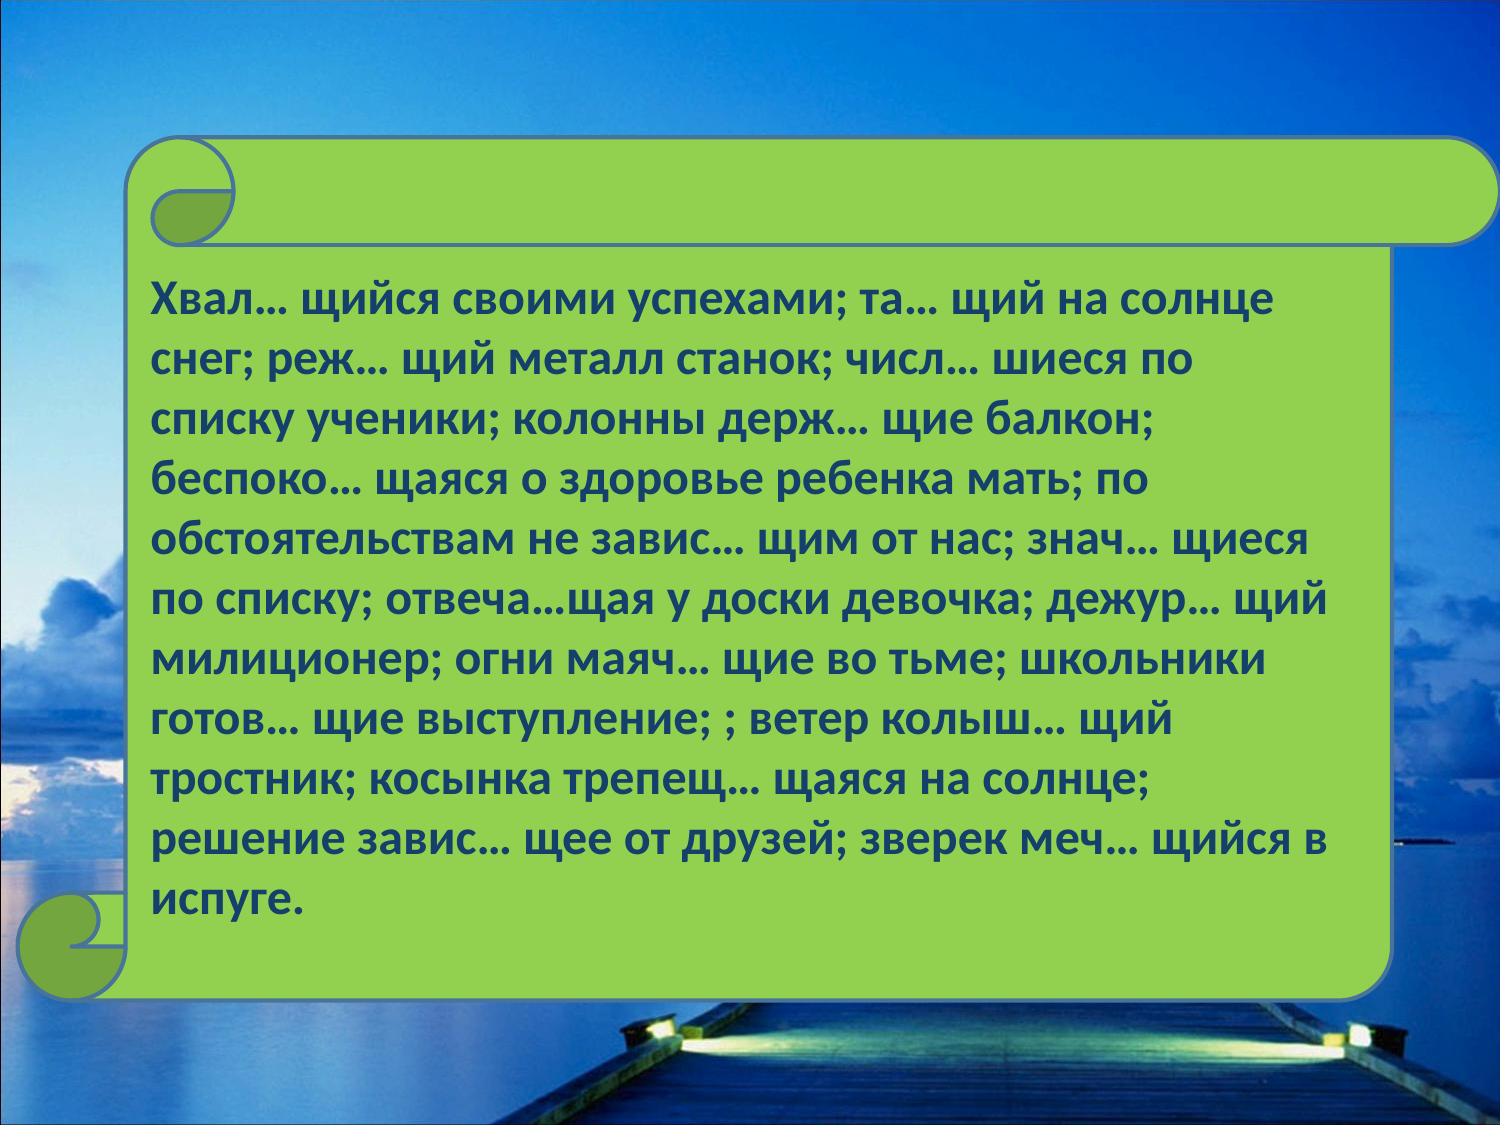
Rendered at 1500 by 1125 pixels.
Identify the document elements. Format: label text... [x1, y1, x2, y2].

text_box [15, 135, 1500, 1003]
picture [0, 0, 1500, 1125]
text_box Хвал… щийся своими успехами; та… щий на солнце снег; реж… щий металл станок; числ… шиеся по списку ученики; колонны держ… щие балкон; беспоко… щаяся о здоровье ребенка мать; по обстоятельствам не завис… щим от нас; знач… щиеся по списку; отвеча…щая у доски девочка; дежур… щий милиционер; огни маяч… щие во тьме; школьники готов… щие выступление; ; ветер колыш… щий тростник; косынка трепещ… щаяся на солнце; решение завис… щее от друзей; зверек меч… щийся в испуге. [135, 137, 1365, 992]
